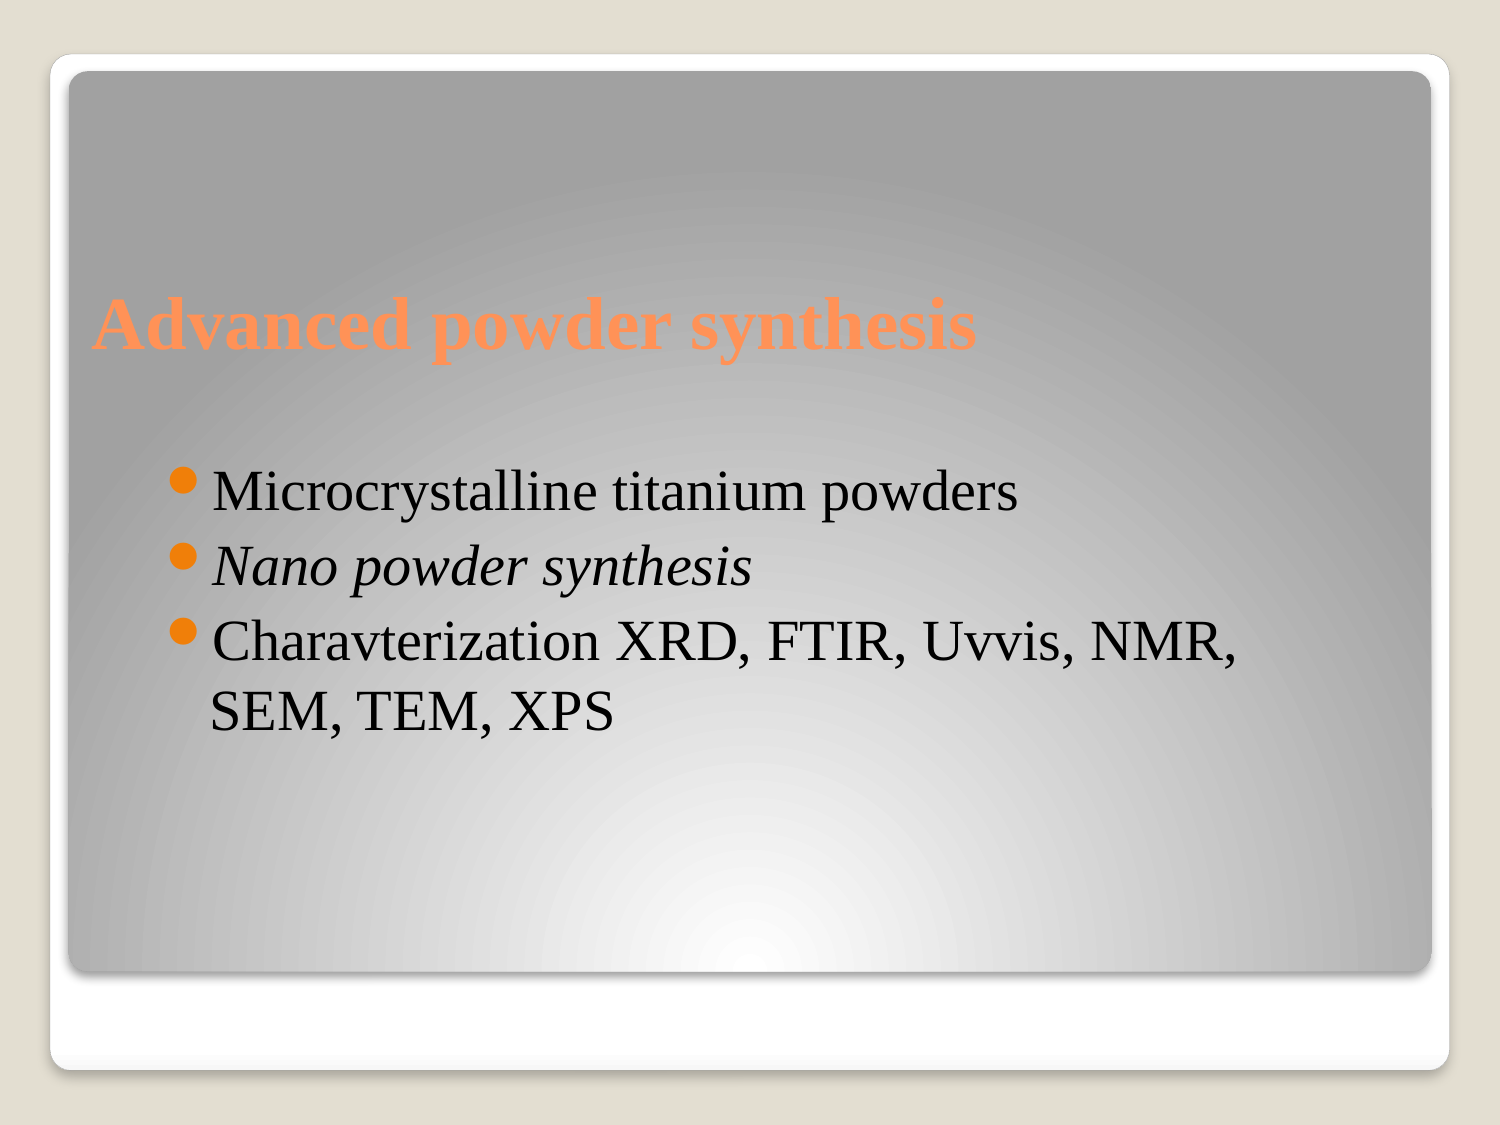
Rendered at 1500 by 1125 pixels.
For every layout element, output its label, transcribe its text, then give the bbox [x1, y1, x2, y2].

title Advanced powder synthesis [76, 184, 1427, 372]
list Microcrystalline titanium powders Nano powder synthesis Charavterization XRD, FTIR, Uvvis, NMR, SEM, TEM, XPS [135, 361, 1378, 982]
